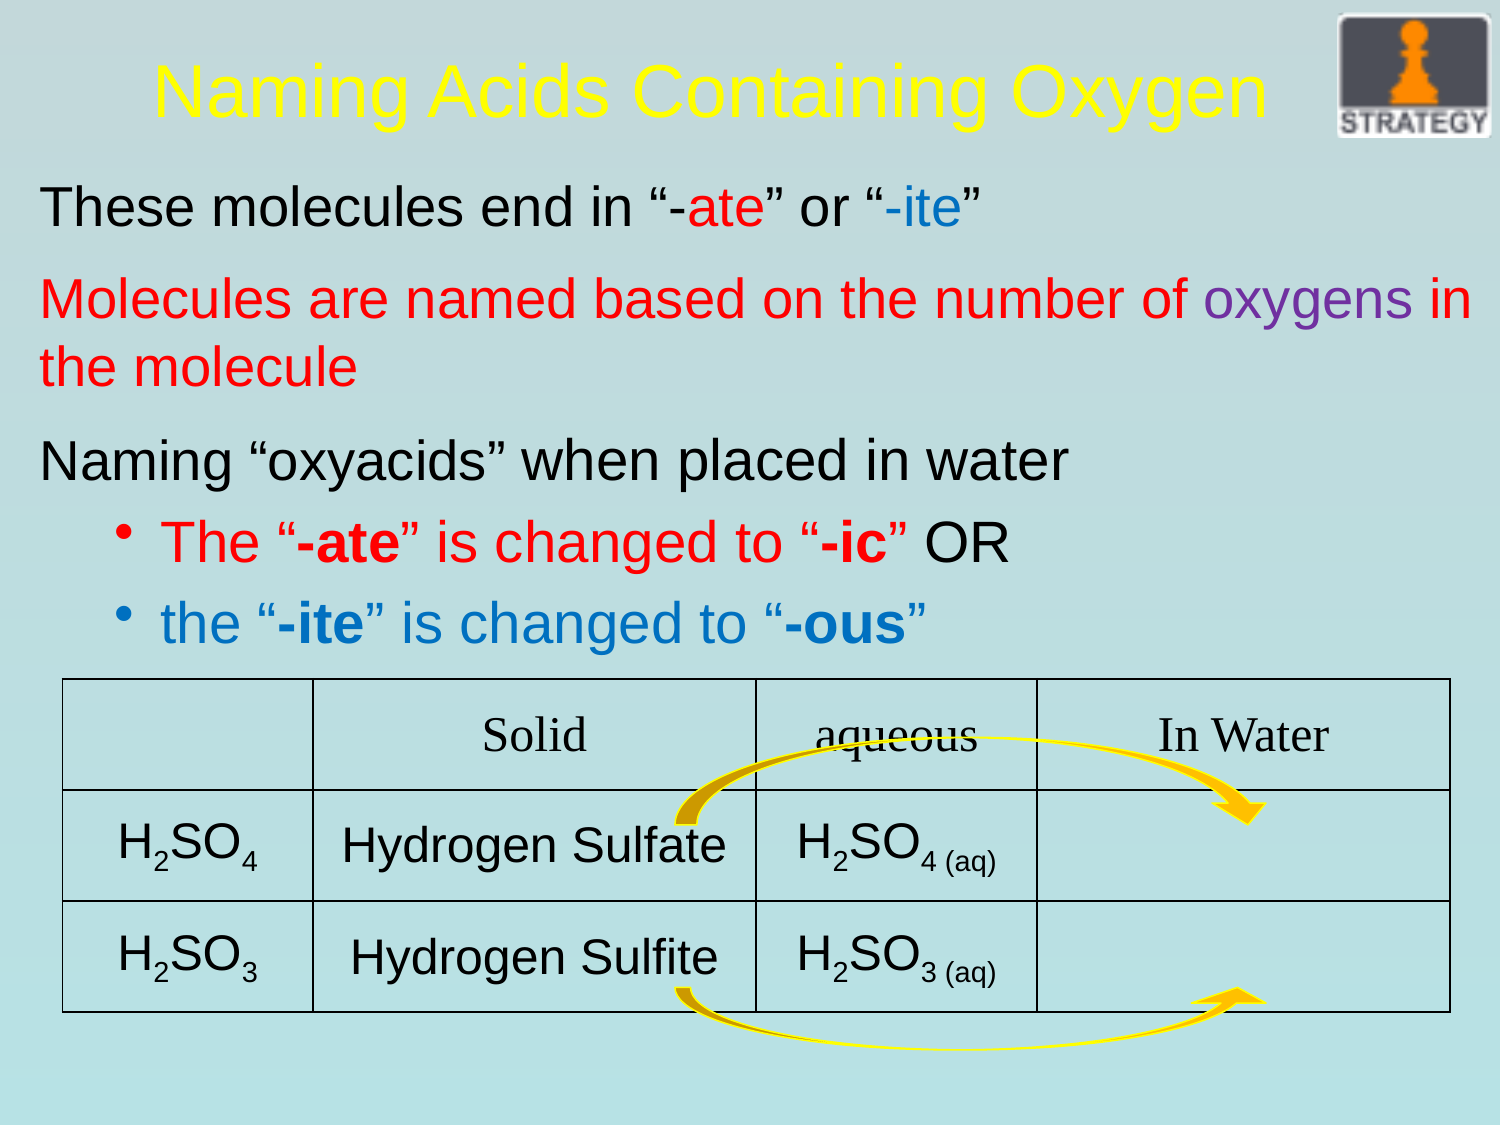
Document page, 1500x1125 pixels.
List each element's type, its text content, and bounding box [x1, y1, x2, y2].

table_header In Water [1038, 680, 1449, 789]
table_header aqueous [757, 680, 1036, 762]
table_cell [1038, 791, 1449, 900]
list These molecules end in “-ate” or “-ite” Molecules are named based on the number of oxygens in the molecule Naming “oxyacids” when placed in water The “-ate” is changed to “-ic” OR the “-ite” is changed to “-ous” [24, 162, 1500, 688]
table_header Solid [314, 680, 755, 789]
table_header [63, 680, 312, 789]
table_cell H2SO4 (aq) [757, 791, 1036, 900]
title Naming Acids Containing Oxygen [137, 0, 1338, 175]
table_cell H2SO4 [63, 791, 312, 900]
table_cell [1038, 902, 1449, 1011]
table_cell Hydrogen Sulfate [314, 791, 755, 900]
text_box [674, 737, 1266, 825]
table_cell H2SO3 [63, 902, 312, 1011]
table_cell Hydrogen Sulfite [314, 902, 755, 1011]
table_header aqueous [757, 738, 1036, 789]
picture [1337, 12, 1492, 138]
text_box [674, 987, 1267, 1050]
table_cell H2SO3 (aq) [757, 902, 1036, 1011]
